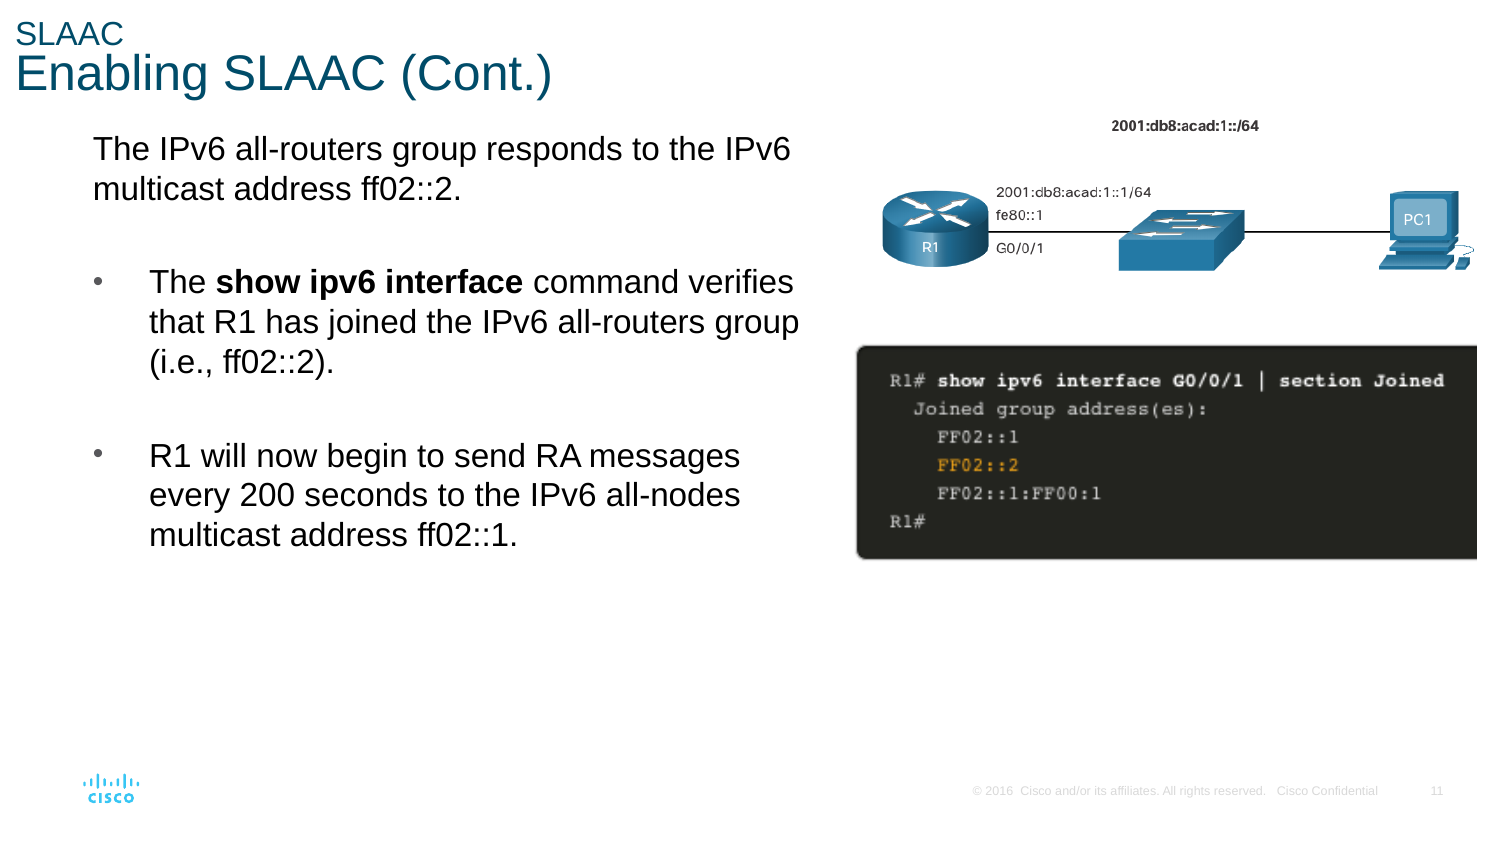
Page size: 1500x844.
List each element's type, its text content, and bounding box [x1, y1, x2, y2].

list The IPv6 all-routers group responds to the IPv6 multicast address ff02::2. The show ipv6 interface command verifies that R1 has joined the IPv6 all-routers group (i.e., ff02::2). R1 will now begin to send RA messages every 200 seconds to the IPv6 all-nodes multicast address ff02::1. [77, 120, 840, 726]
title SLAAC Enabling SLAAC (Cont.) [0, 0, 1369, 121]
picture [879, 112, 1477, 273]
picture [852, 341, 1477, 563]
